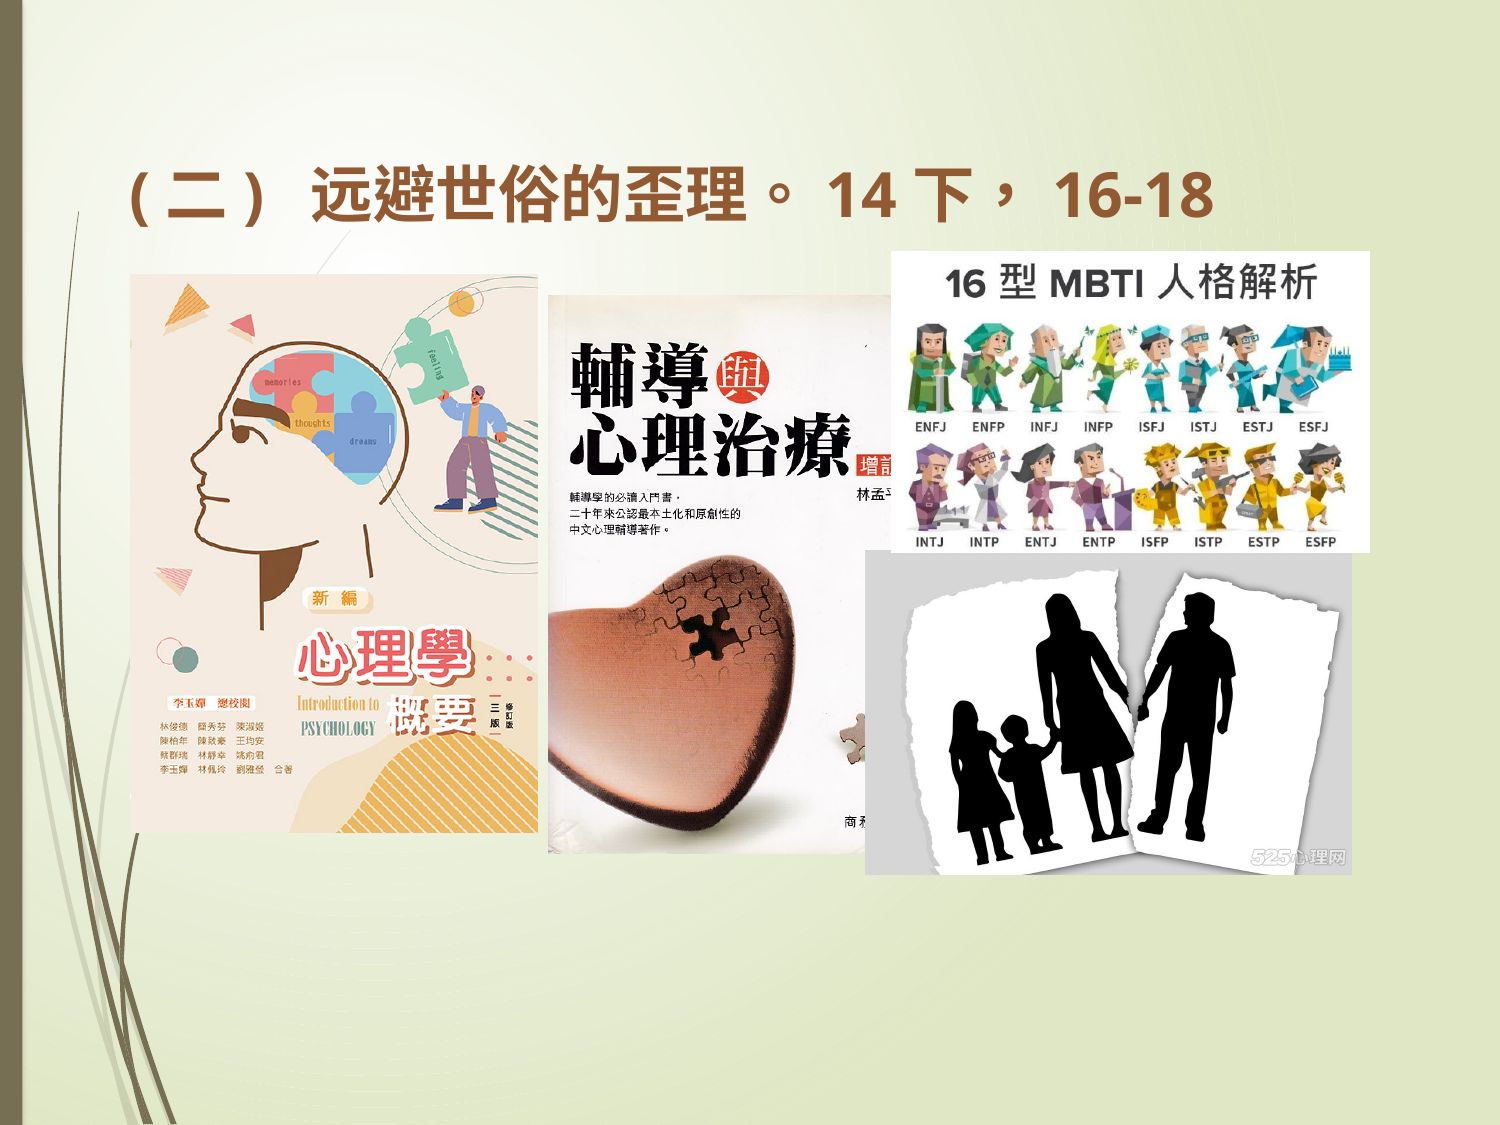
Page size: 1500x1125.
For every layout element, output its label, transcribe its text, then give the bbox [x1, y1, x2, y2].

picture [548, 251, 1371, 876]
list (二) 远避世俗的歪理。14下，16-18 [129, 159, 1259, 231]
picture [129, 274, 538, 833]
